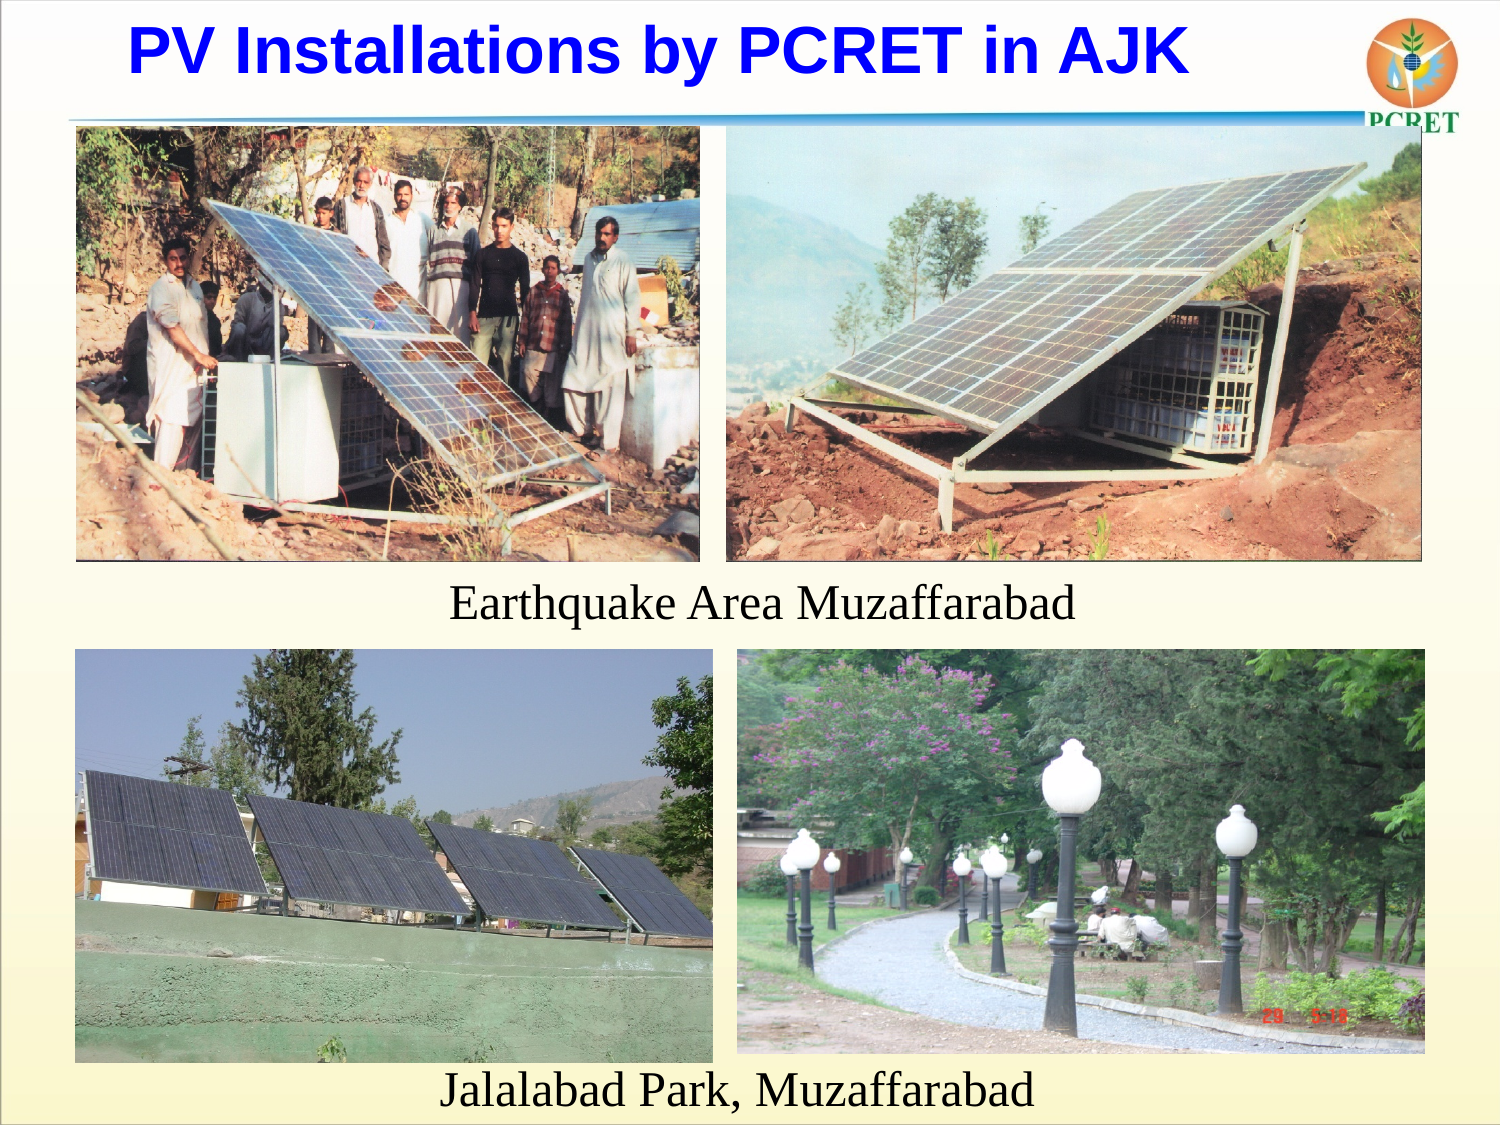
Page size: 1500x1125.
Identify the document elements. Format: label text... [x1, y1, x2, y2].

picture [0, 0, 1500, 1125]
text_box PV Installations by PCRET in AJK [0, 0, 1320, 95]
text_box Earthquake Area Muzaffarabad [412, 562, 1113, 638]
text_box Jalalabad Park, Muzaffarabad [387, 1049, 1088, 1124]
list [724, 124, 1423, 563]
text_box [74, 124, 701, 563]
